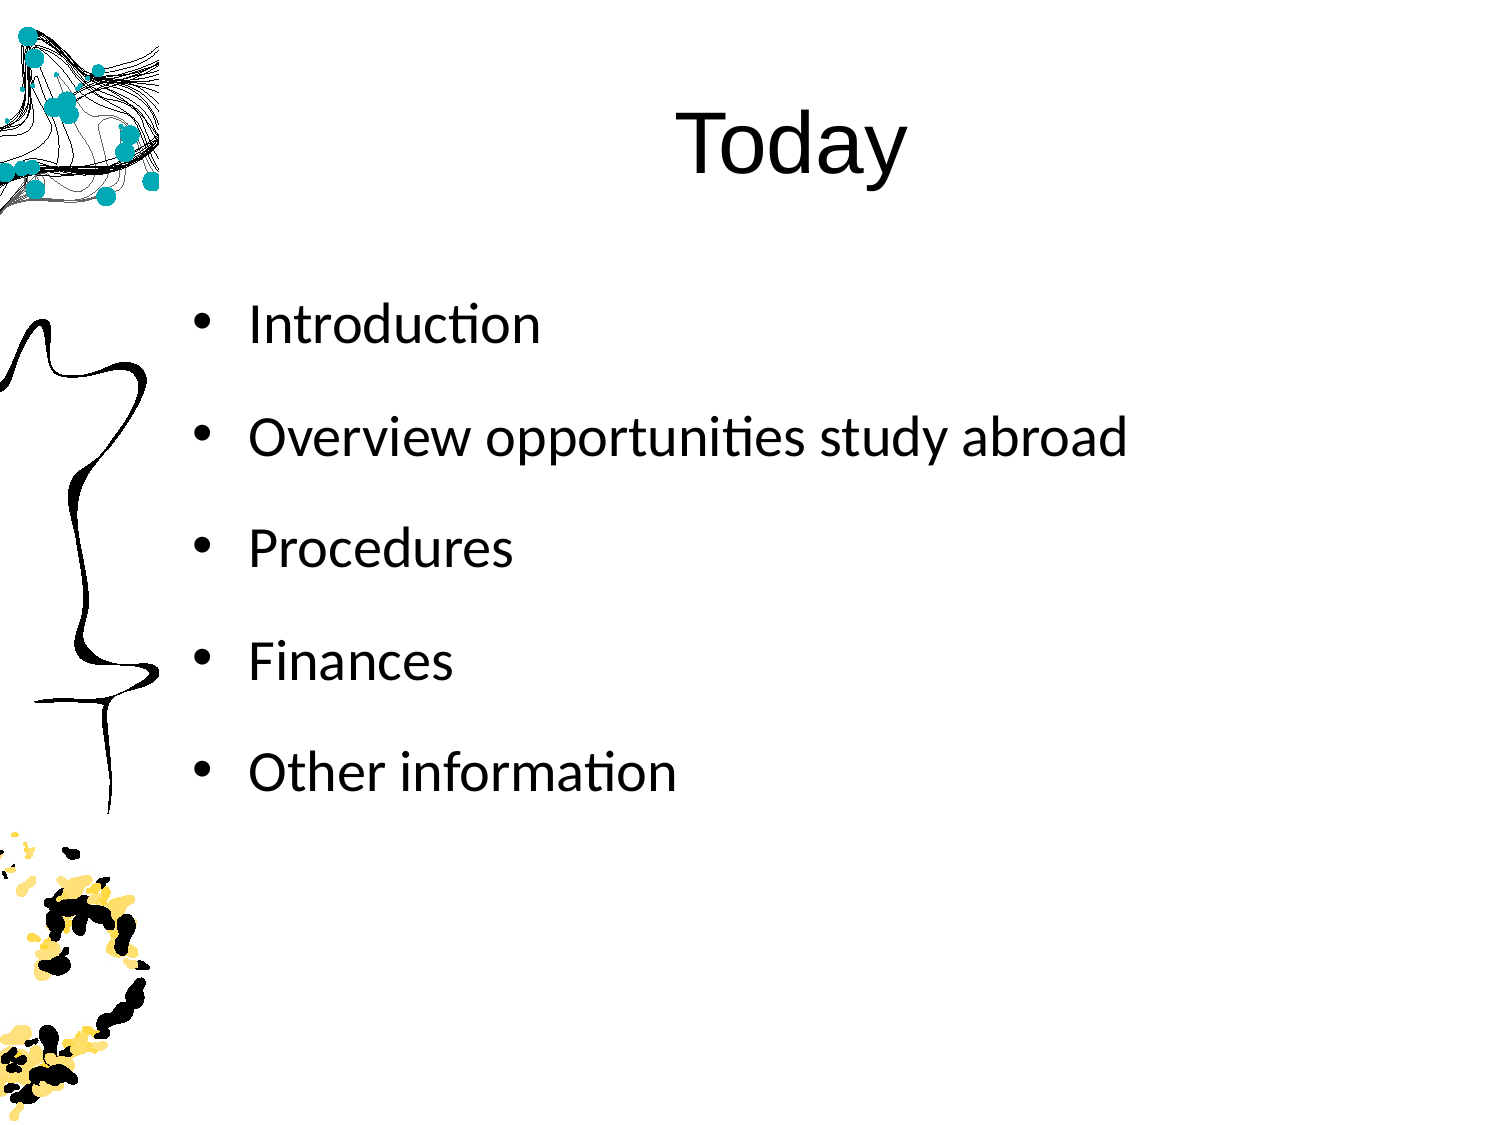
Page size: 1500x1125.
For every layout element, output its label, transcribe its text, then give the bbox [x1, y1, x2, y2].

title Today [162, 45, 1425, 233]
picture [0, 0, 159, 1125]
list Introduction Overview opportunities study abroad Procedures Finances Other information [177, 236, 1447, 846]
